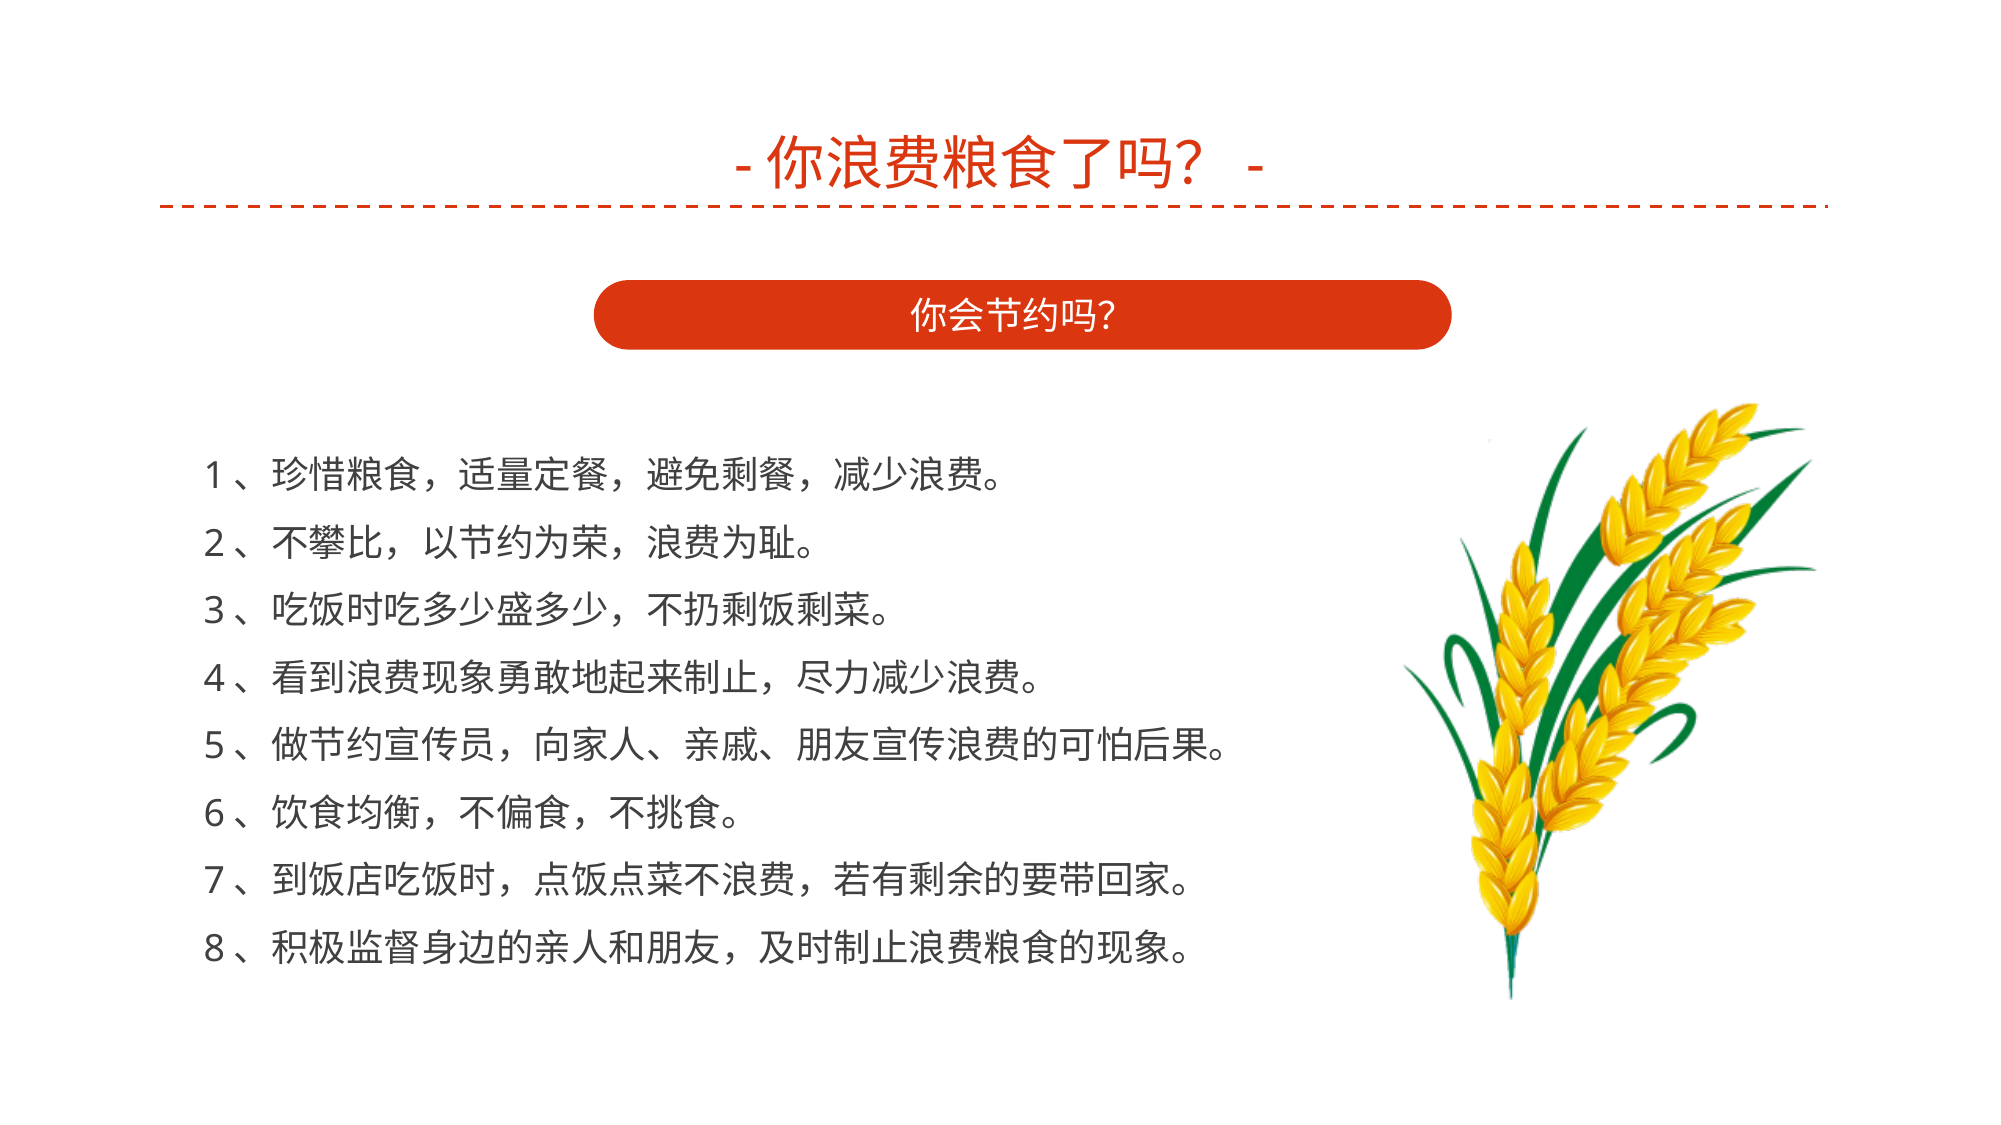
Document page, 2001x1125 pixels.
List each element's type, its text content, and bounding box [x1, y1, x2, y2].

text_box 1、珍惜粮食，适量定餐，避免剩餐，减少浪费。 2、不攀比，以节约为荣，浪费为耻。 3、吃饭时吃多少盛多少，不扔剩饭剩菜。 4、看到浪费现象勇敢地起来制止，尽力减少浪费。 5、做节约宣传员，向家人、亲戚、朋友宣传浪费的可怕后果。 6、饮食均衡，不偏食，不挑食。 7、到饭店吃饭时，点饭点菜不浪费，若有剩余的要带回家。 8、积极监督身边的亲人和朋友，及时制止浪费粮食的现象。 [188, 421, 1252, 976]
text_box -你浪费粮食了吗？- [333, 118, 1667, 204]
picture [1390, 388, 1828, 1014]
text_box 你会节约吗？ [592, 279, 1453, 351]
